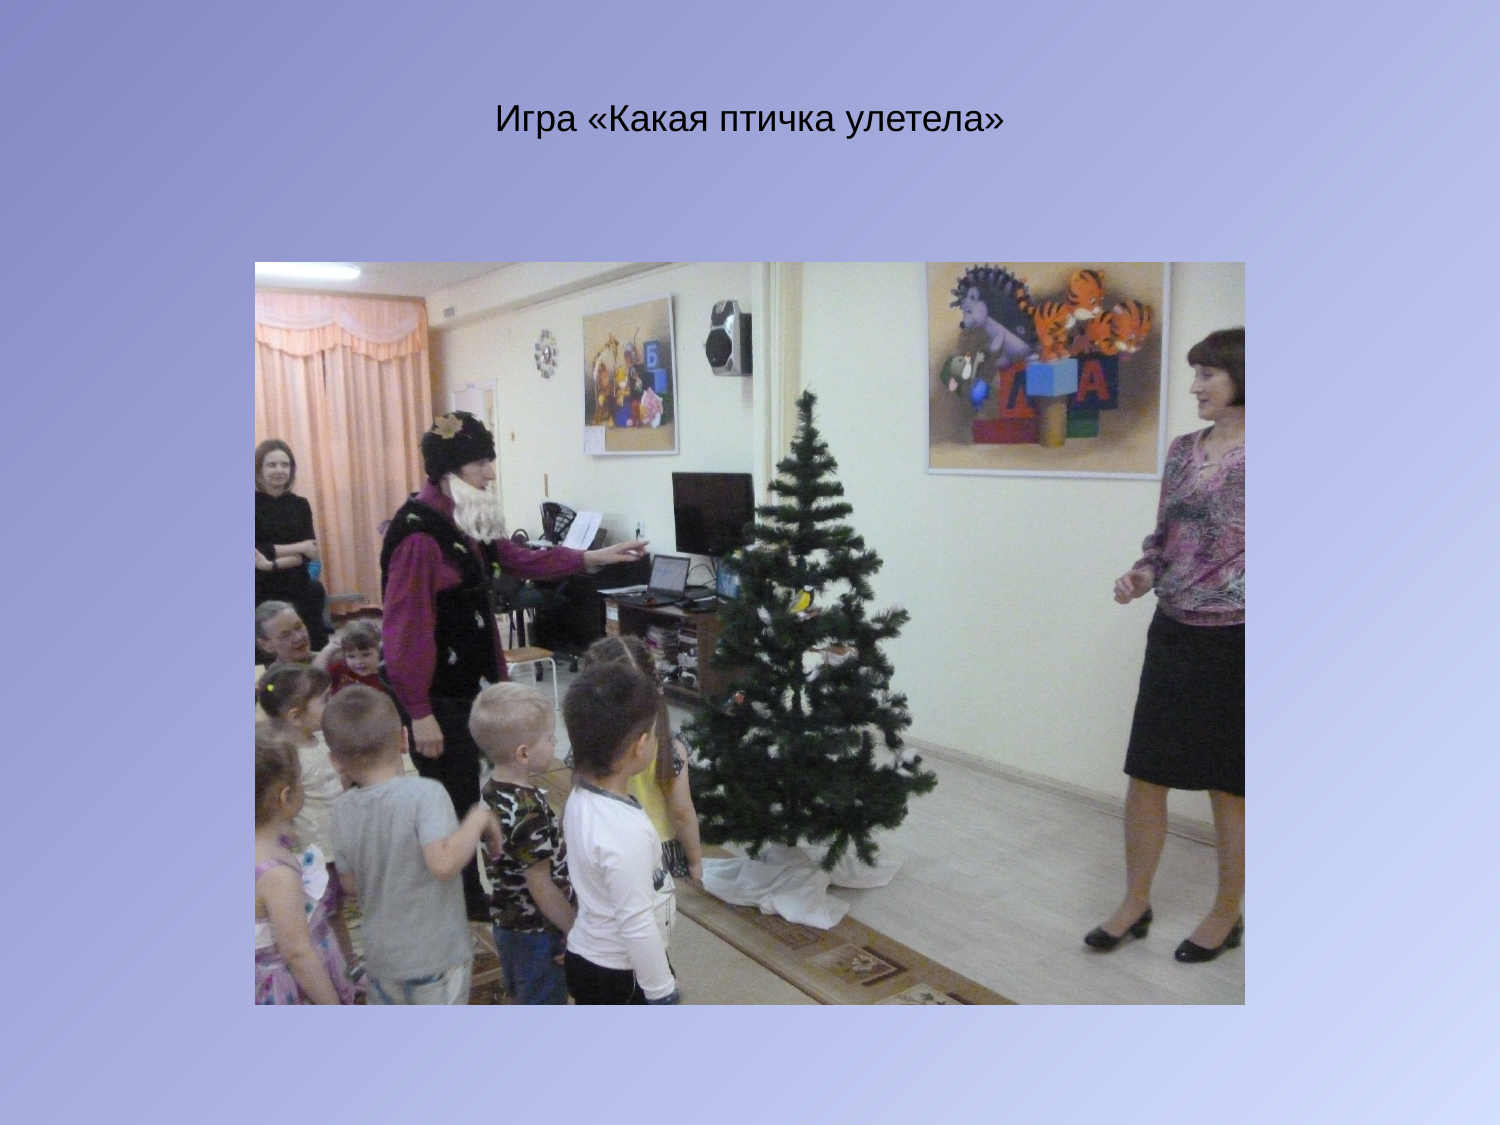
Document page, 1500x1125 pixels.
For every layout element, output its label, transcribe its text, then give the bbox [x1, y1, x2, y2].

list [254, 262, 1246, 1006]
title Игра «Какая птичка улетела» [75, 45, 1425, 233]
